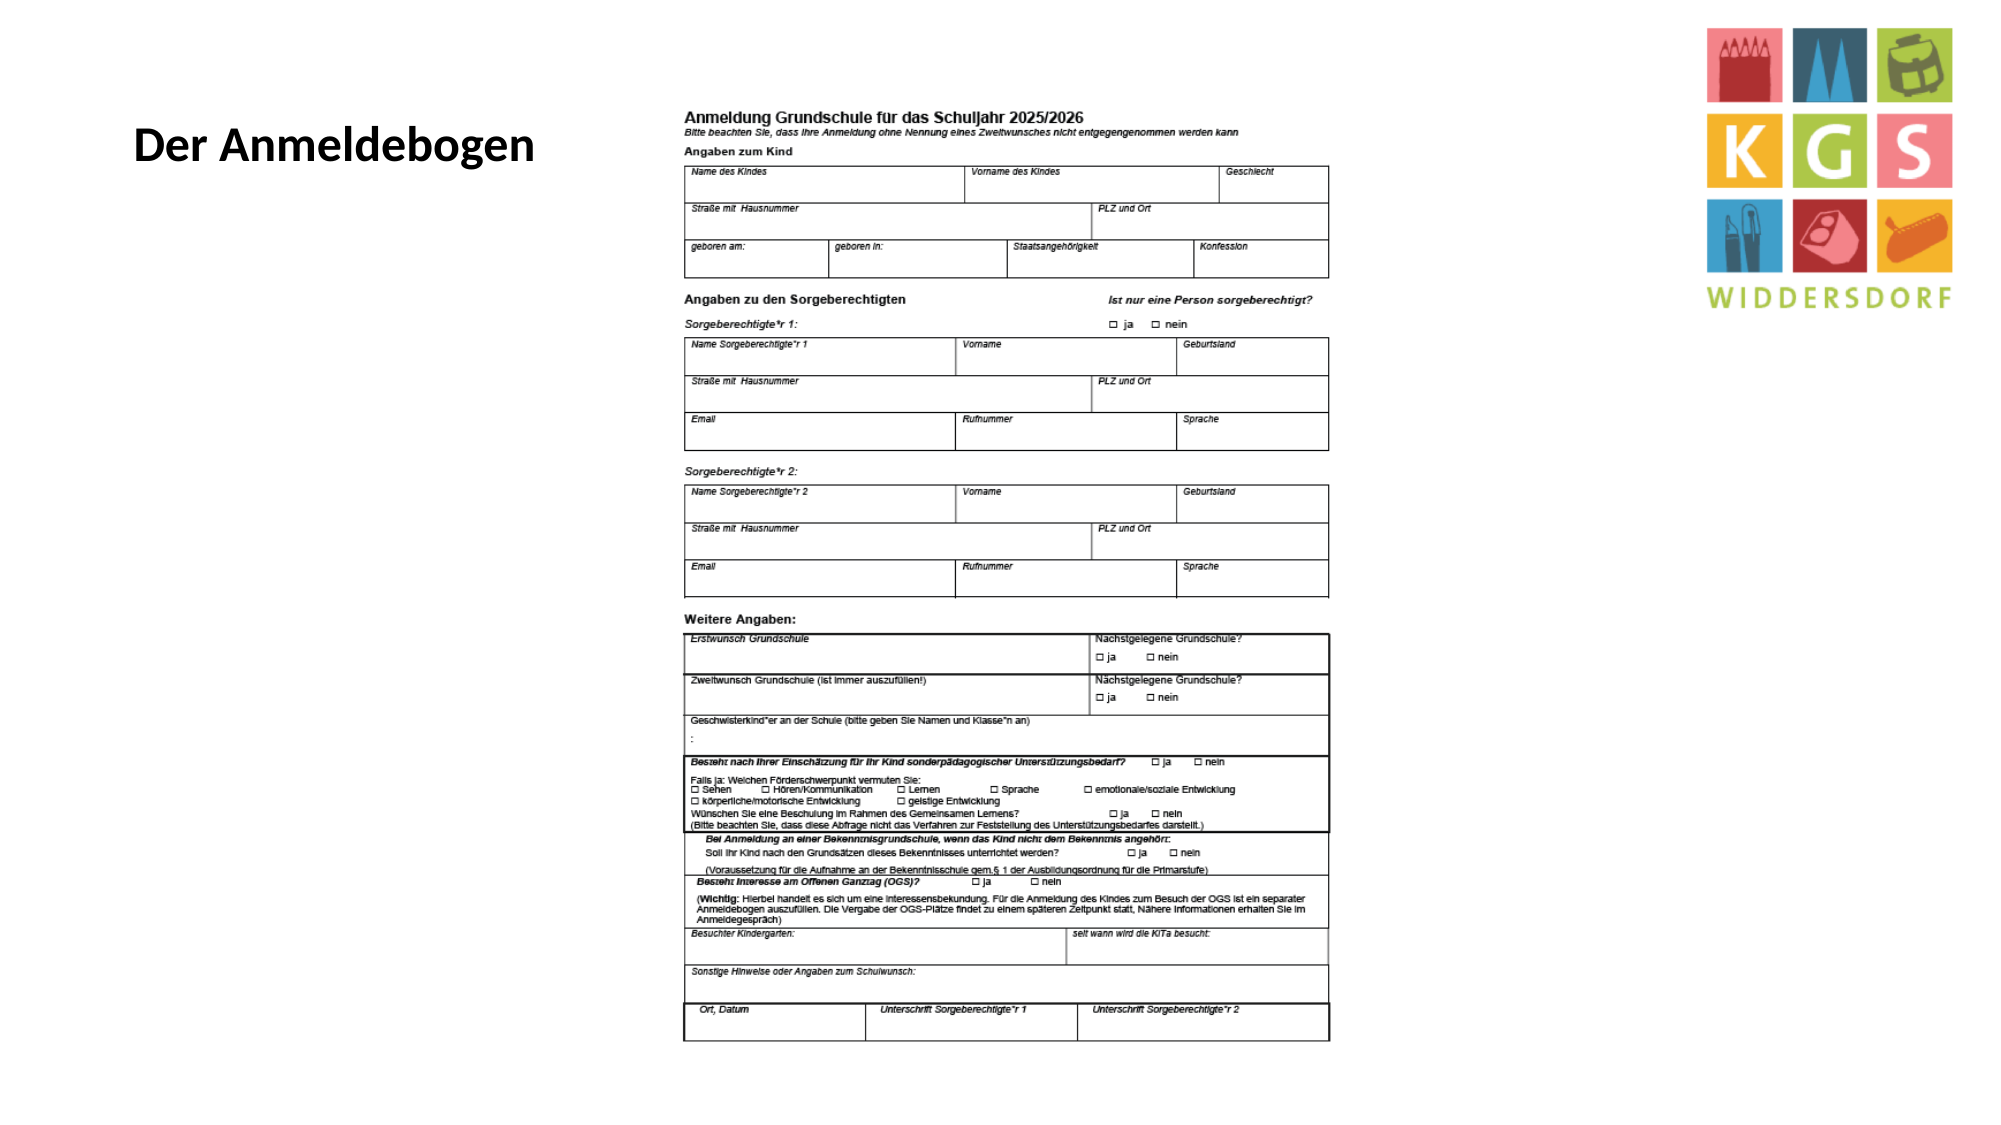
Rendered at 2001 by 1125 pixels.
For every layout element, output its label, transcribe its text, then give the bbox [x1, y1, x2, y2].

picture [1704, 26, 1955, 315]
picture [637, 84, 1342, 1083]
text_box Der Anmeldebogen [118, 104, 637, 180]
